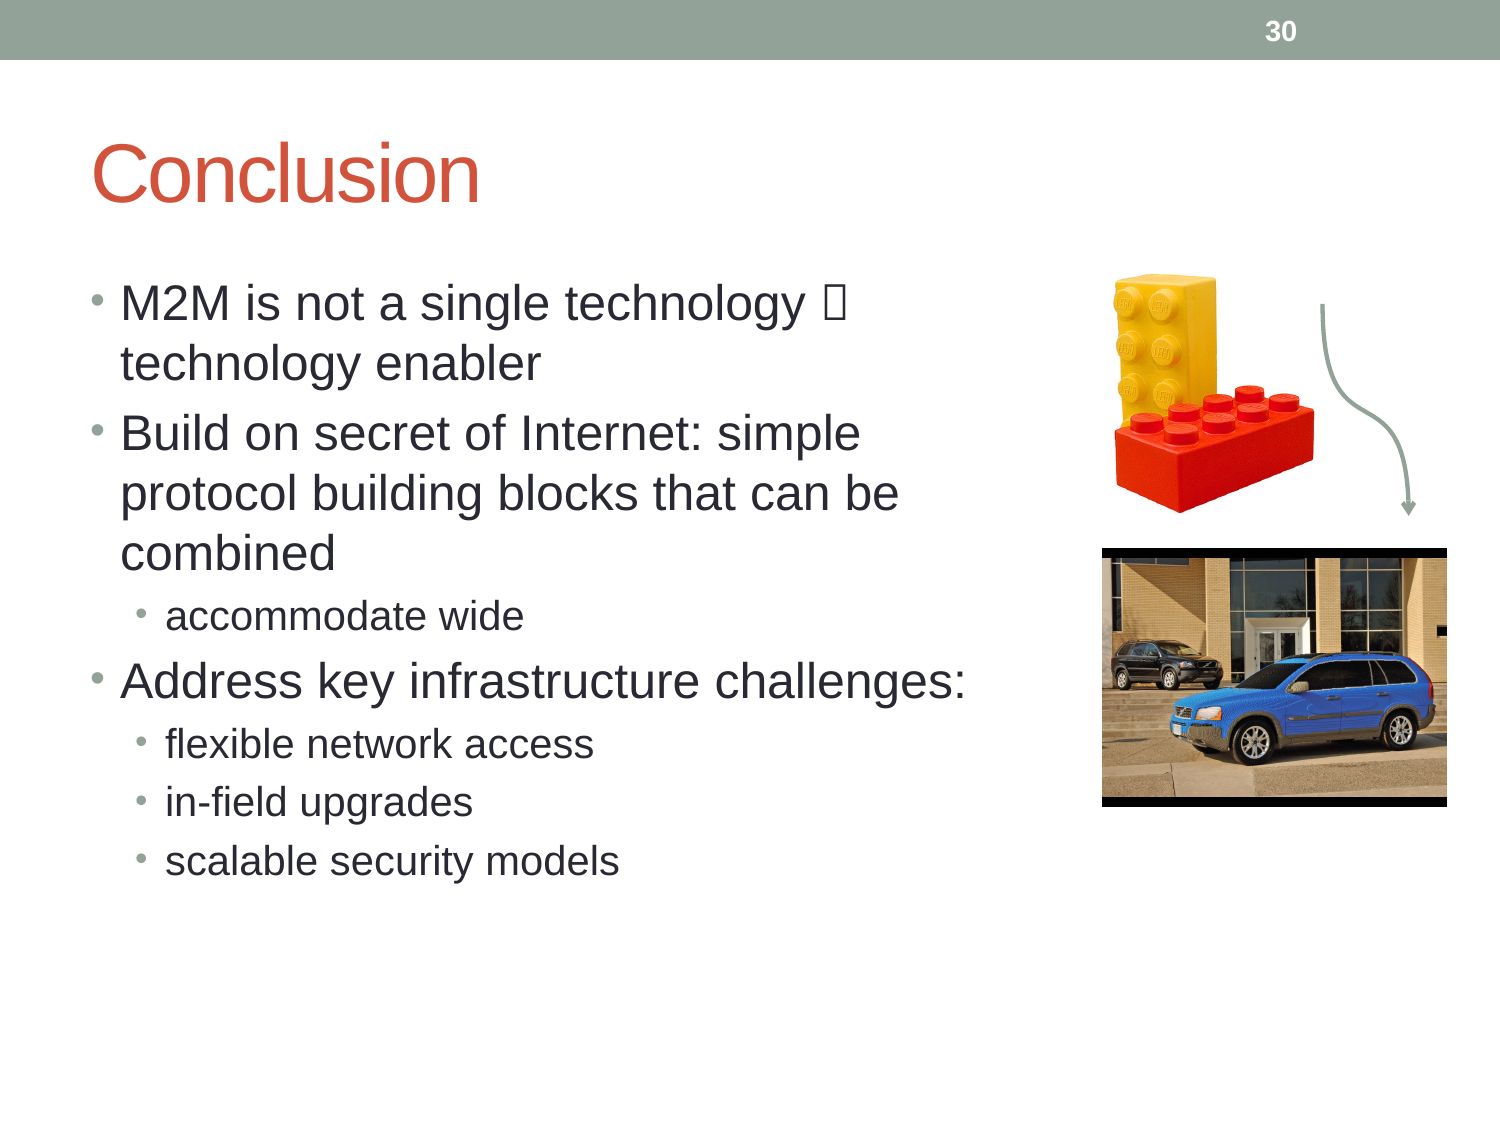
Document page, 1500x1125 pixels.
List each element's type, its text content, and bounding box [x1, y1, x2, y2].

slide_number 30 [1250, 3, 1425, 57]
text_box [1259, 366, 1472, 454]
picture [1102, 262, 1323, 517]
title Conclusion [75, 87, 1425, 250]
picture [1102, 547, 1447, 807]
list M2M is not a single technology  technology enabler Build on secret of Internet: simple protocol building blocks that can be combined accommodate wide Address key infrastructure challenges: flexible network access in-field upgrades scalable security models [75, 262, 1025, 1063]
